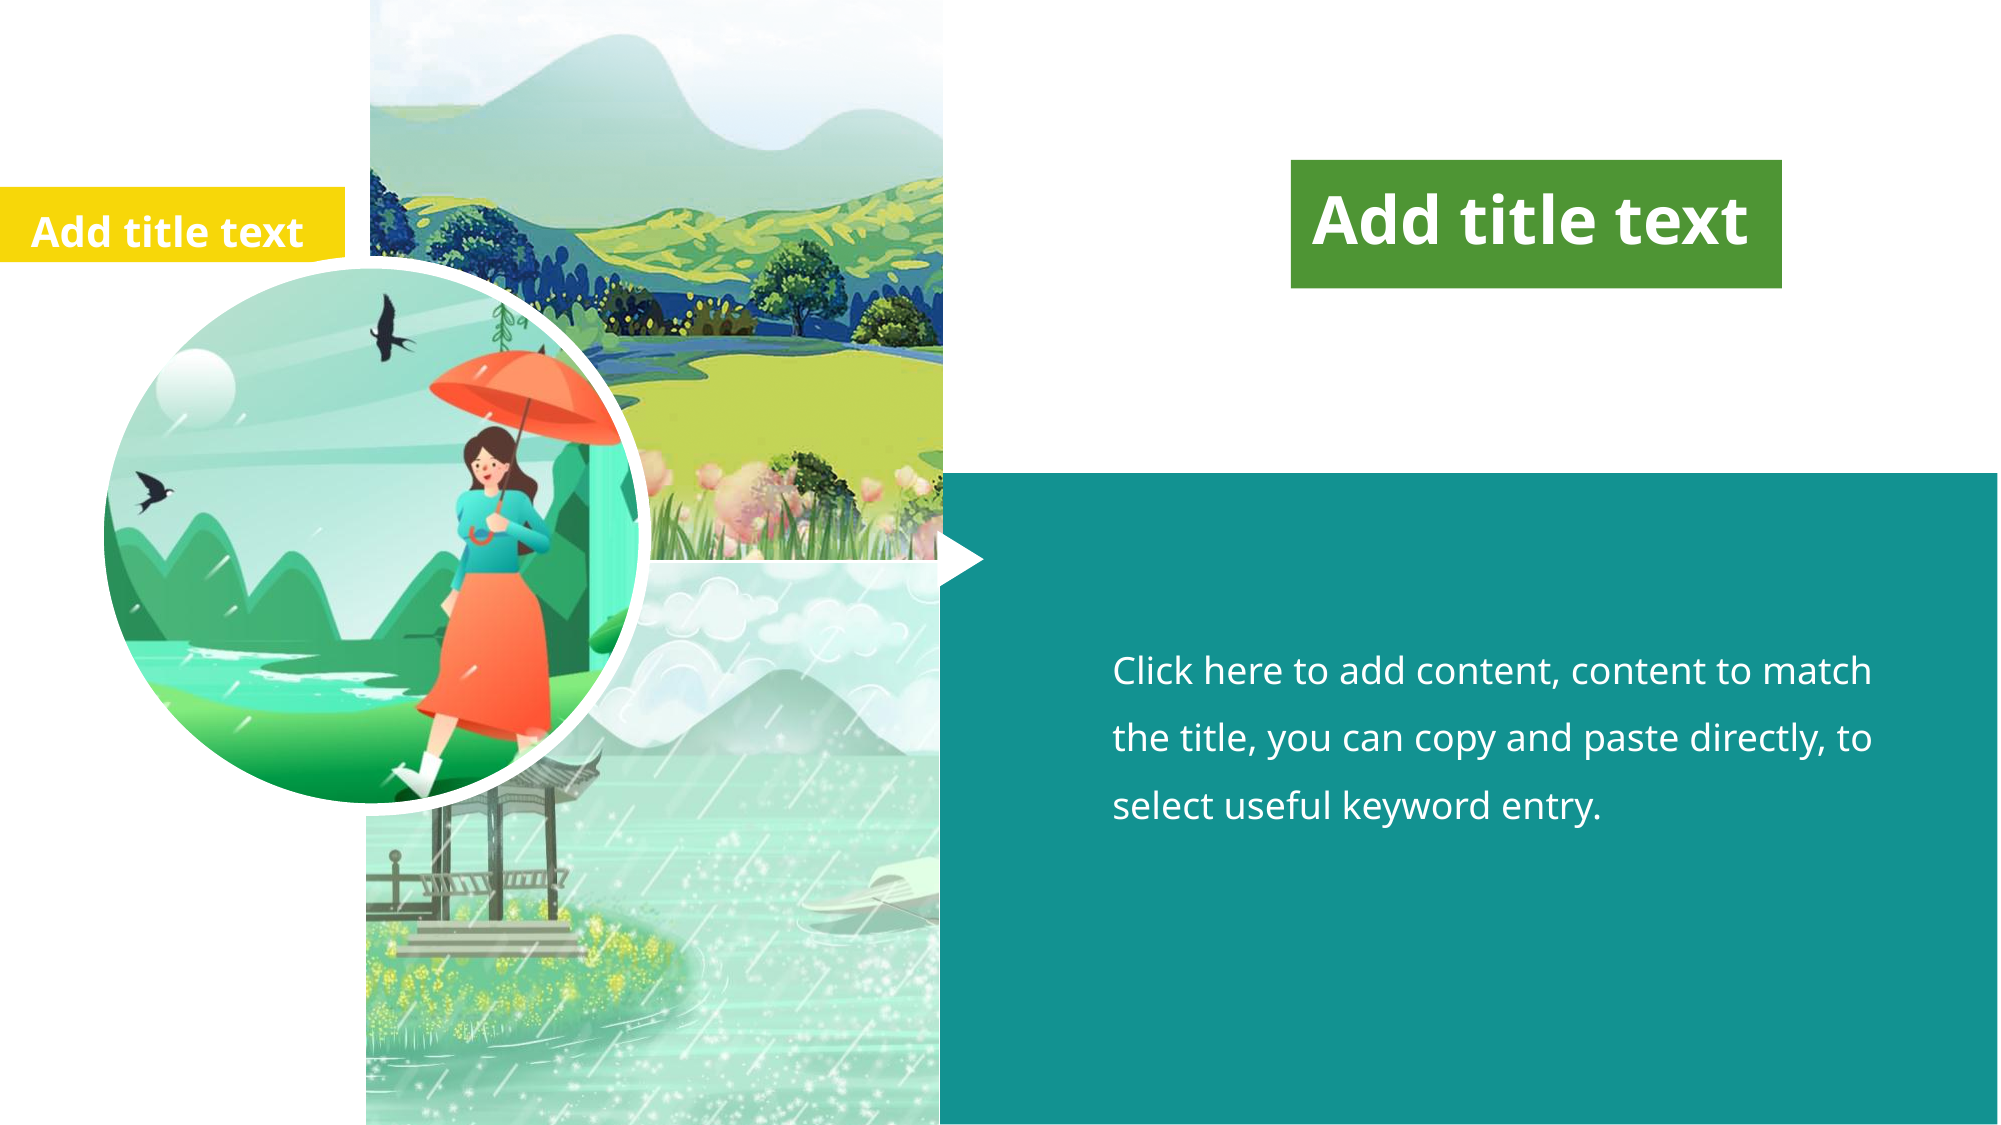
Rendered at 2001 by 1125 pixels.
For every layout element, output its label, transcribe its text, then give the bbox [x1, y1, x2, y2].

text_box [939, 472, 1998, 1125]
text_box [936, 532, 986, 589]
text_box Add title text [1297, 170, 1789, 266]
text_box [0, 186, 346, 263]
text_box Click here to add content, content to match the title, you can copy and paste directly, to select useful keyword entry. [1097, 617, 1894, 835]
text_box [1290, 159, 1783, 289]
text_box Add title text [16, 198, 326, 264]
picture [97, 0, 943, 1125]
